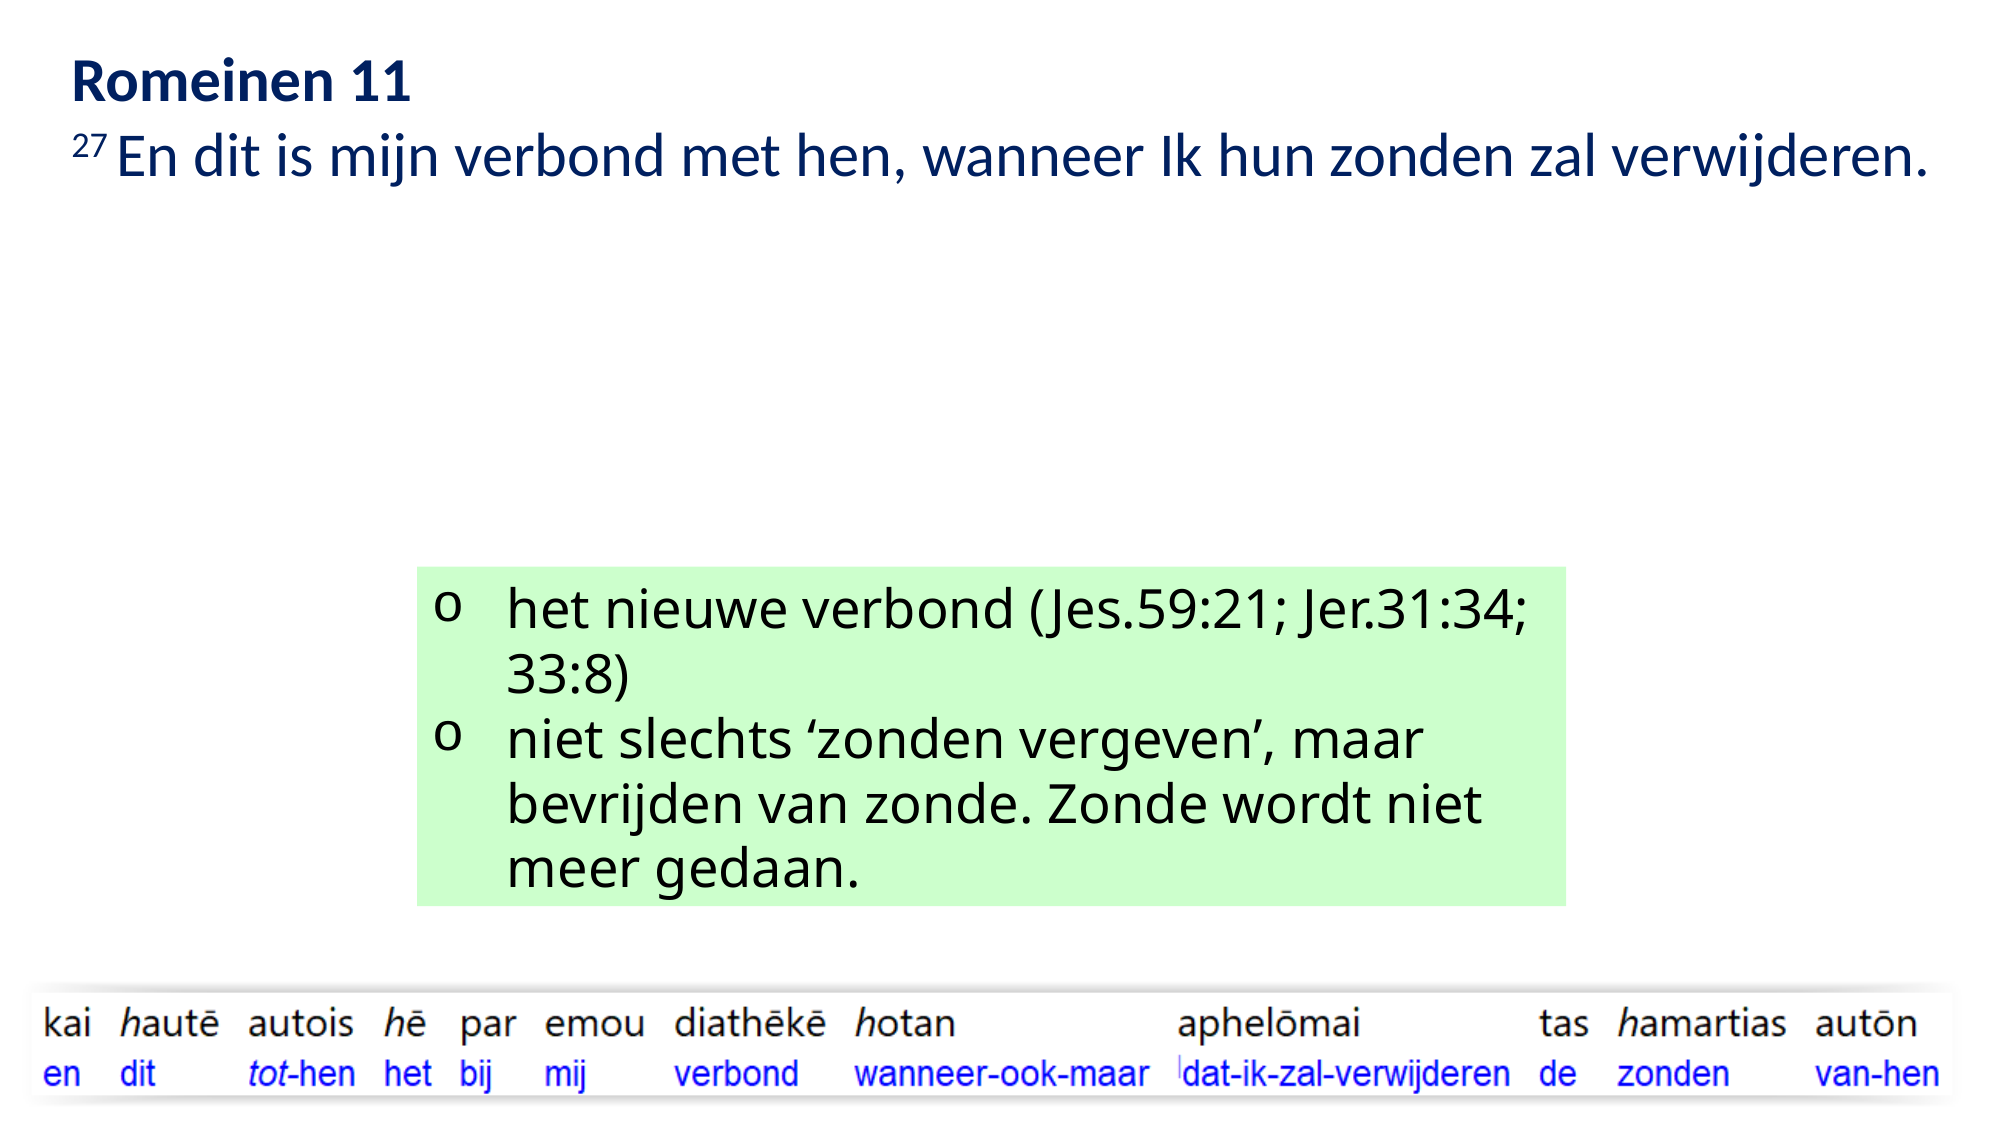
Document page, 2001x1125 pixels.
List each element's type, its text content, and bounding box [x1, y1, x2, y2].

text_box het nieuwe verbond (Jes.59:21; Jer.31:34; 33:8) niet slechts ‘zonden vergeven’, maar bevrijden van zonde. Zonde wordt niet meer gedaan. [417, 566, 1567, 907]
text_box Romeinen 11 27 En dit is mijn verbond met hen, wanneer Ik hun zonden zal verwijderen. [56, 31, 1986, 196]
picture [18, 979, 1965, 1108]
